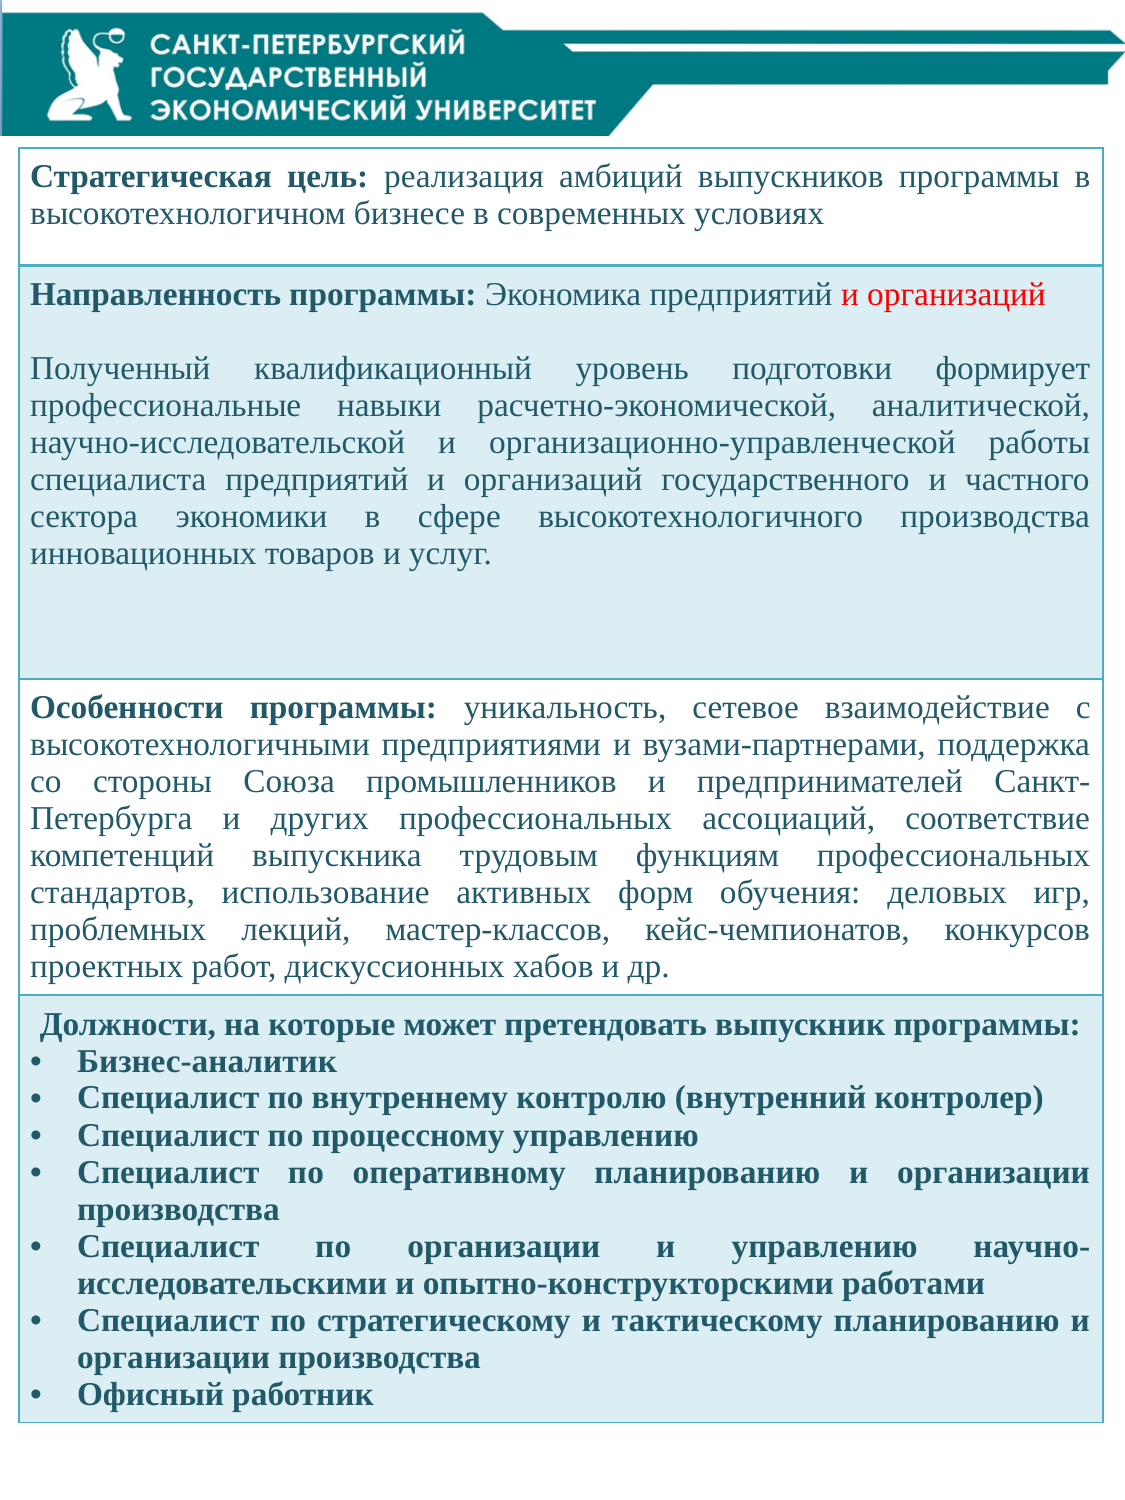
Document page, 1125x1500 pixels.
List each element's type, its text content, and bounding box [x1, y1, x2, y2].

picture [0, 0, 1125, 136]
table_cell Направленность программы: Экономика предприятий и организаций Полученный квалификационный уровень подготовки формирует профессиональные навыки расчетно-экономической, аналитической, научно-исследовательской и организационно-управленческой работы специалиста предприятий и организаций государственного и частного сектора экономики в сфере высокотехнологичного производства инновационных товаров и услуг. [20, 267, 1102, 678]
table_header Стратегическая цель: реализация амбиций выпускников программы в высокотехнологичном бизнесе в современных условиях [20, 149, 1102, 264]
table_cell Должности, на которые может претендовать выпускник программы: Бизнес-аналитик Специалист по внутреннему контролю (внутренний контролер) Специалист по процессному управлению Специалист по оперативному планированию и организации производства Специалист по организации и управлению научно-исследовательскими и опытно-конструкторскими работами Специалист по стратегическому и тактическому планированию и организации производства Офисный работник [20, 996, 1102, 1422]
table_cell Особенности программы: уникальность, сетевое взаимодействие с высокотехнологичными предприятиями и вузами-партнерами, поддержка со стороны Союза промышленников и предпринимателей Санкт-Петербурга и других профессиональных ассоциаций, соответствие компетенций выпускника трудовым функциям профессиональных стандартов, использование активных форм обучения: деловых игр, проблемных лекций, мастер-классов, кейс-чемпионатов, конкурсов проектных работ, дискуссионных хабов и др. [20, 680, 1102, 994]
